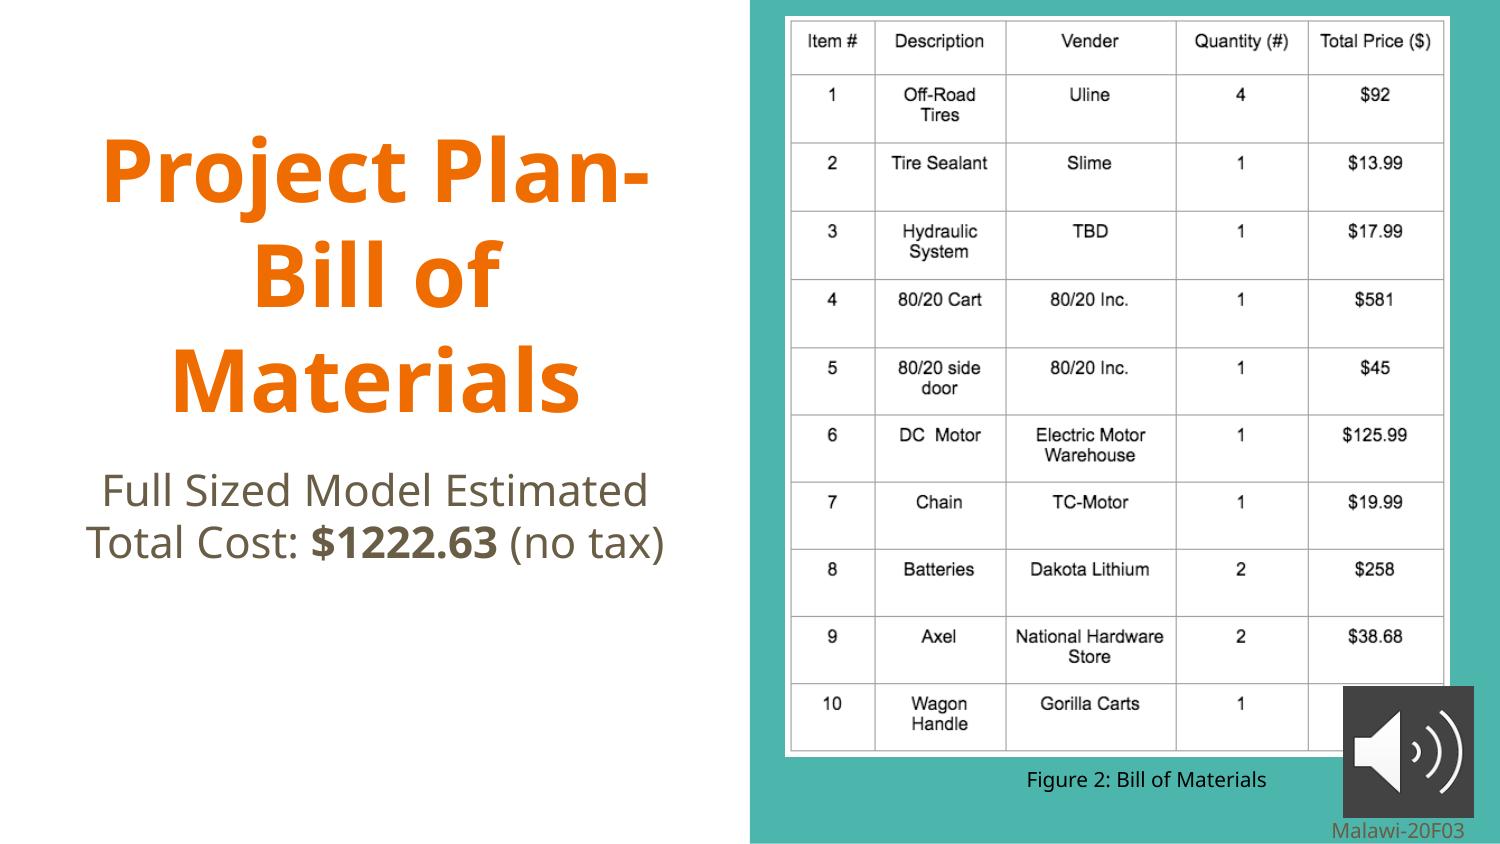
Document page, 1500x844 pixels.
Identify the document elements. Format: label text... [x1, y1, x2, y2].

title Project Plan- Bill of Materials [43, 170, 708, 446]
subtitle Full Sized Model Estimated Total Cost: $1222.63 (no tax) [43, 447, 708, 650]
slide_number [1304, 777, 1480, 830]
picture [785, 16, 1476, 819]
text_box Figure 2: Bill of Materials [1011, 766, 1293, 778]
